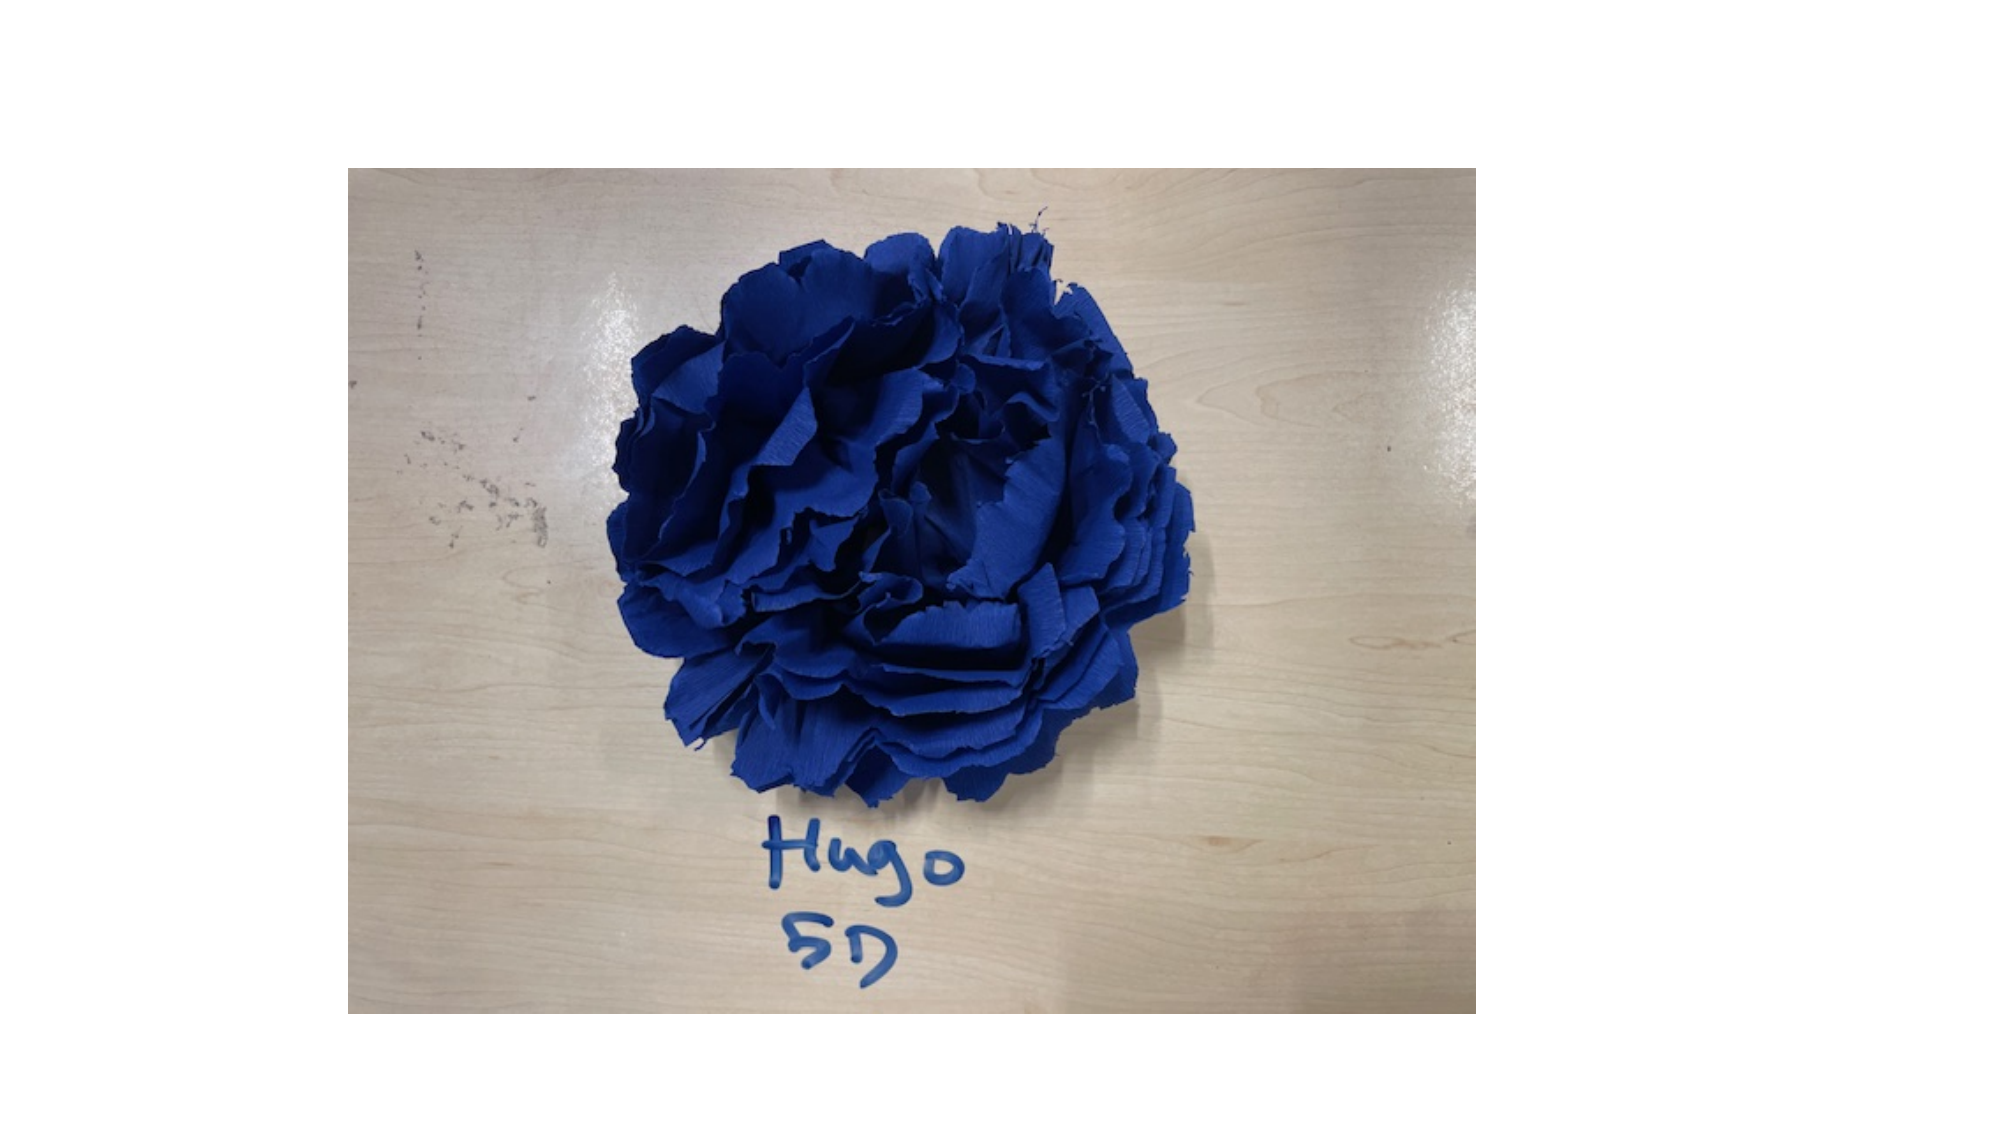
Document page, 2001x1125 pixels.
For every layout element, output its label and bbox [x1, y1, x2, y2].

list [348, 167, 1476, 1014]
